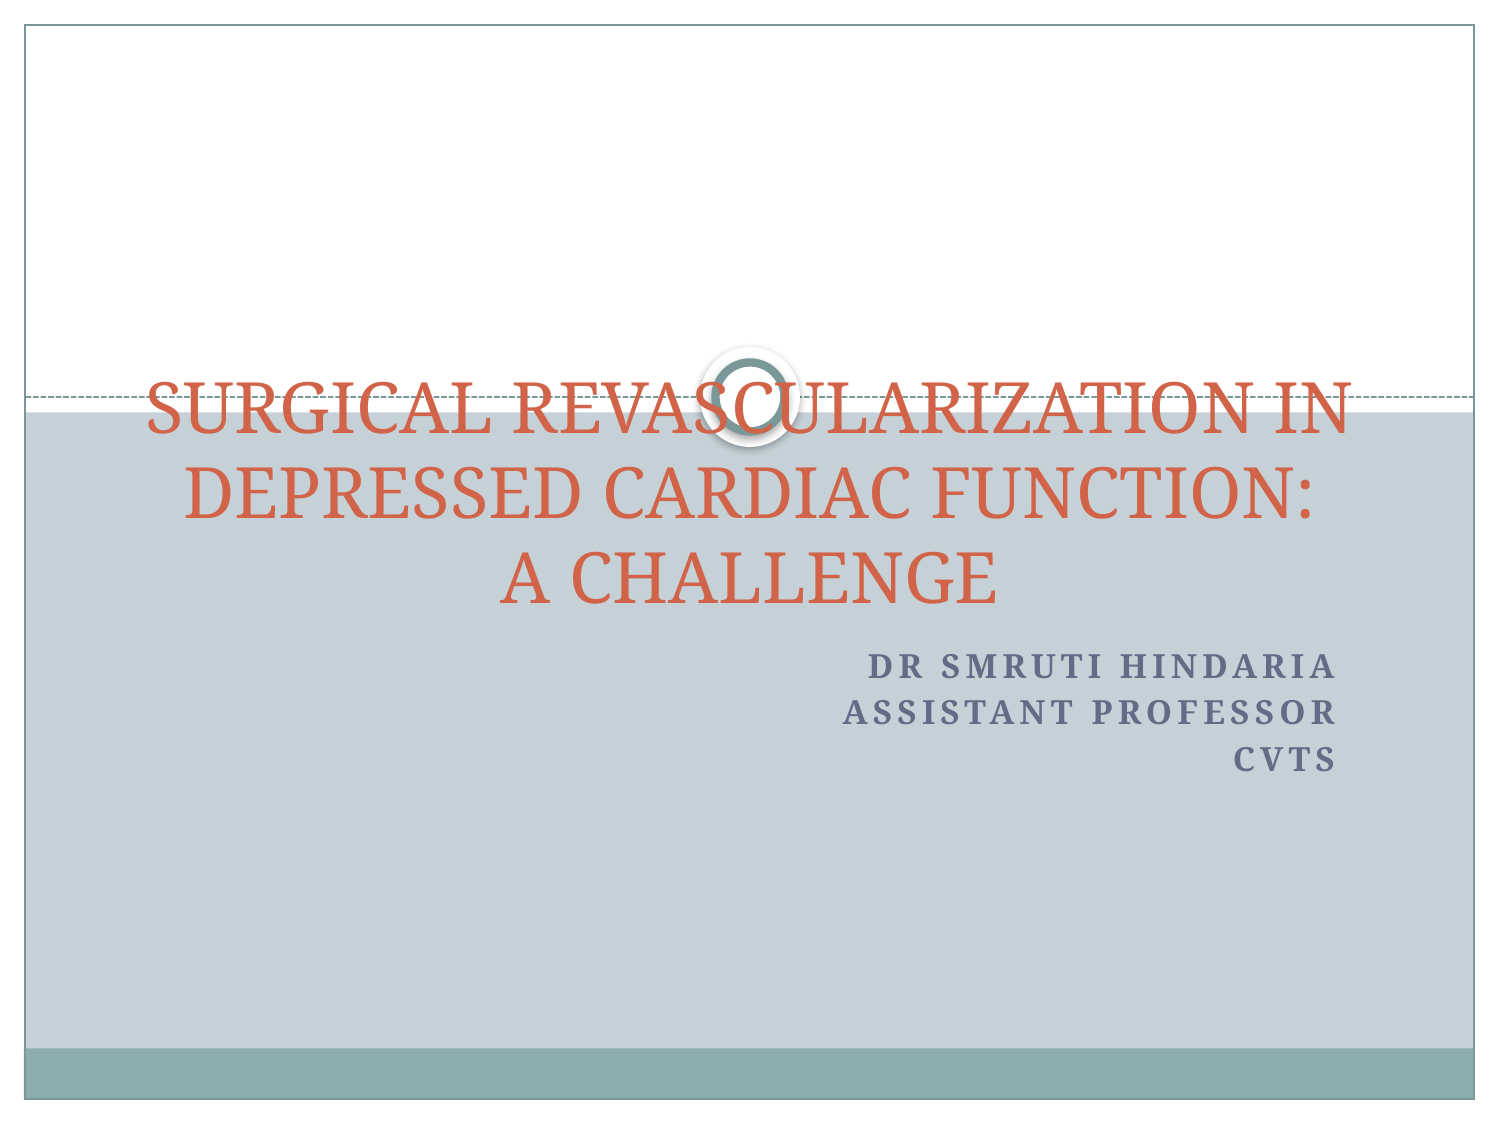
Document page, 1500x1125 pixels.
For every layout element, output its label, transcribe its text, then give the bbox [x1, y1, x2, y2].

title SURGICAL REVASCULARIZATION IN DEPRESSED CARDIAC FUNCTION: A CHALLENGE [112, 349, 1388, 625]
subtitle Dr Smruti Hindaria Assistant Professor CVTS [225, 637, 1350, 925]
